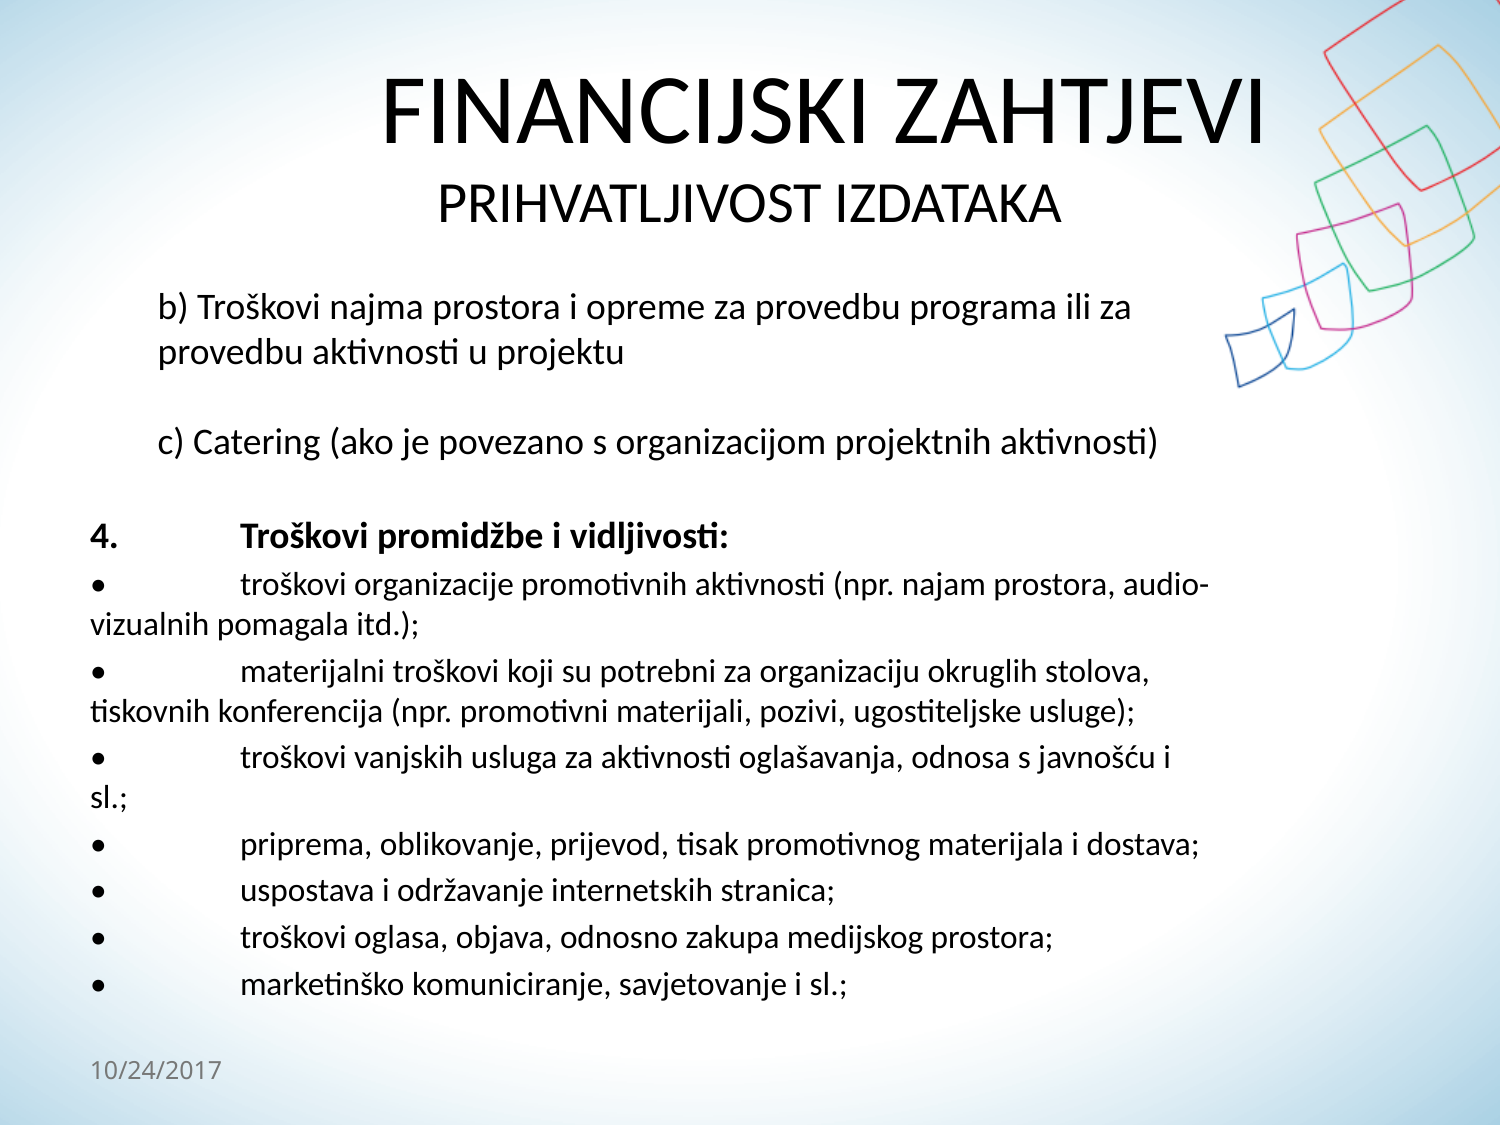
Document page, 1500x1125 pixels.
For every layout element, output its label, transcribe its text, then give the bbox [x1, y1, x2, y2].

text_box b) Troškovi najma prostora i opreme za provedbu programa ili za provedbu aktivnosti u projektu c) Catering (ako je povezano s organizacijom projektnih aktivnosti) [142, 274, 1298, 470]
list 4. Troškovi promidžbe i vidljivosti: • troškovi organizacije promotivnih aktivnosti (npr. najam prostora, audio-vizualnih pomagala itd.); • materijalni troškovi koji su potrebni za organizaciju okruglih stolova, tiskovnih konferencija (npr. promotivni materijali, pozivi, ugostiteljske usluge); • troškovi vanjskih usluga za aktivnosti oglašavanja, odnosa s javnošću i sl.; • priprema, oblikovanje, prijevod, tisak promotivnog materijala i dostava; • uspostava i održavanje internetskih stranica; • troškovi oglasa, objava, odnosno zakupa medijskog prostora; • marketinško komuniciranje, savjetovanje i sl.; [75, 262, 1230, 1005]
title FINANCIJSKI ZAHTJEVI PRIHVATLJIVOST IZDATAKA [75, 45, 1425, 233]
